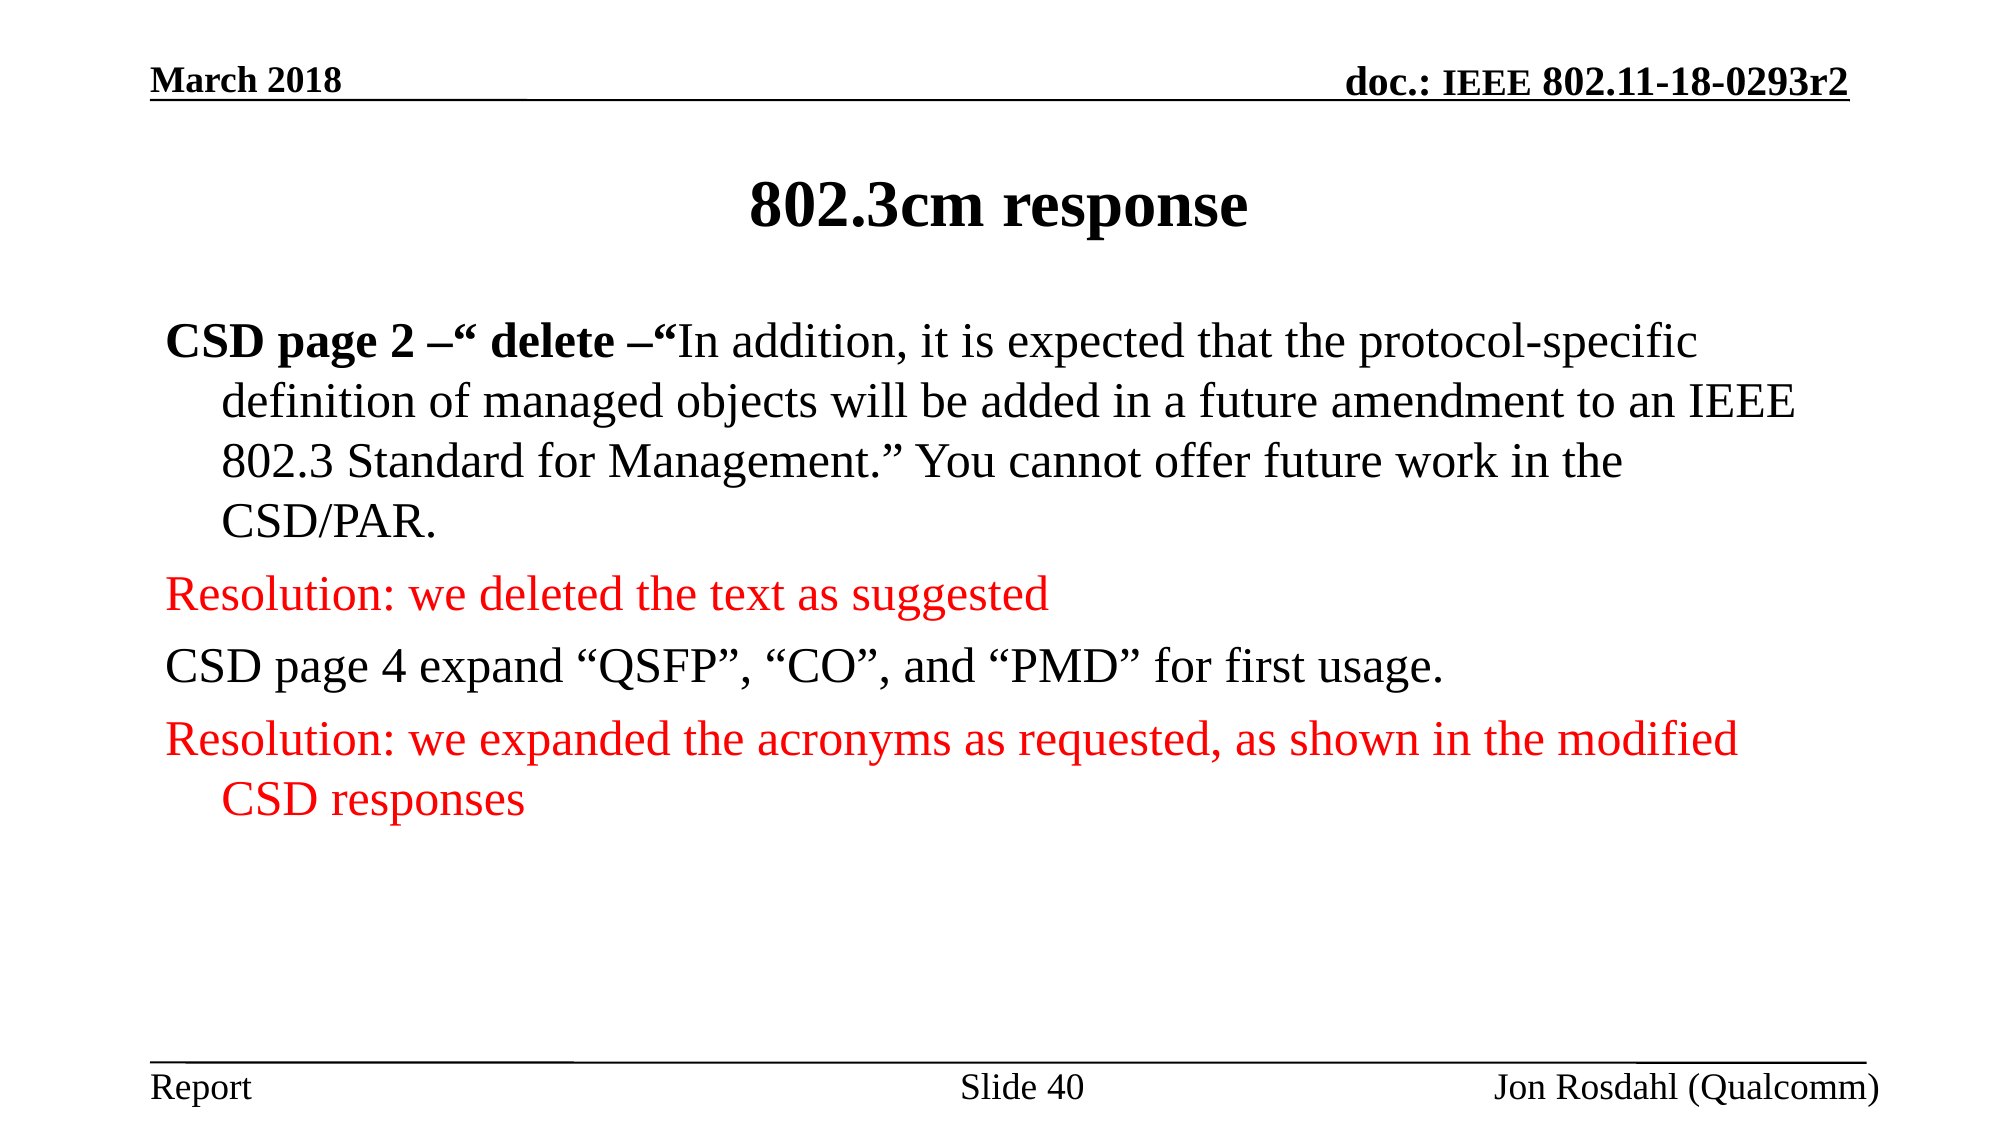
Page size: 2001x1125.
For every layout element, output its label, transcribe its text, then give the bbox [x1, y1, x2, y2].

footer Jon Rosdahl (Qualcomm) [1436, 1061, 1881, 1108]
title 802.3cm response [149, 112, 1850, 288]
list CSD page 2 –“ delete –“In addition, it is expected that the protocol-specific definition of managed objects will be added in a future amendment to an IEEE 802.3 Standard for Management.” You cannot offer future work in the CSD/PAR. Resolution: we deleted the text as suggested CSD page 4 expand “QSFP”, “CO”, and “PMD” for first usage. Resolution: we expanded the acronyms as requested, as shown in the modified CSD responses [149, 299, 1850, 1000]
slide_number Slide 40 [950, 1061, 1095, 1125]
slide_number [149, 49, 431, 100]
